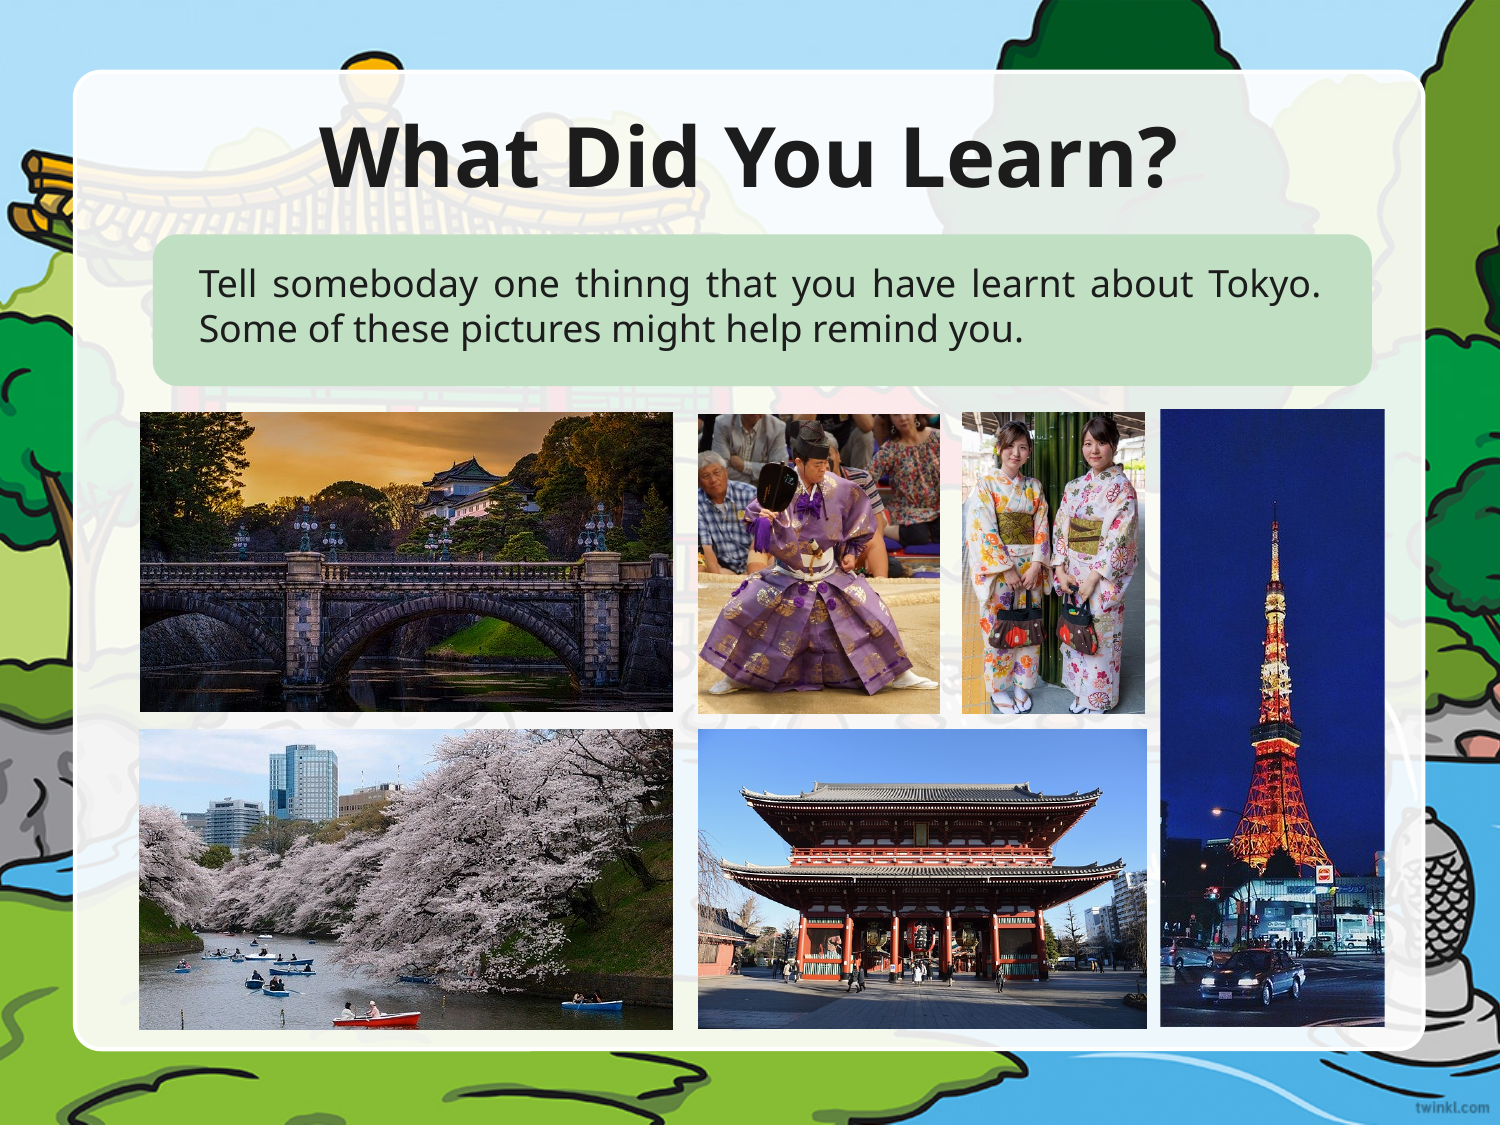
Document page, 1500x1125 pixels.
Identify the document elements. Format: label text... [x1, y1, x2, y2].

text_box [1397, 1086, 1500, 1125]
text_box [152, 234, 1372, 586]
title What Did You Learn? [73, 76, 1426, 244]
picture [0, 0, 1500, 1125]
